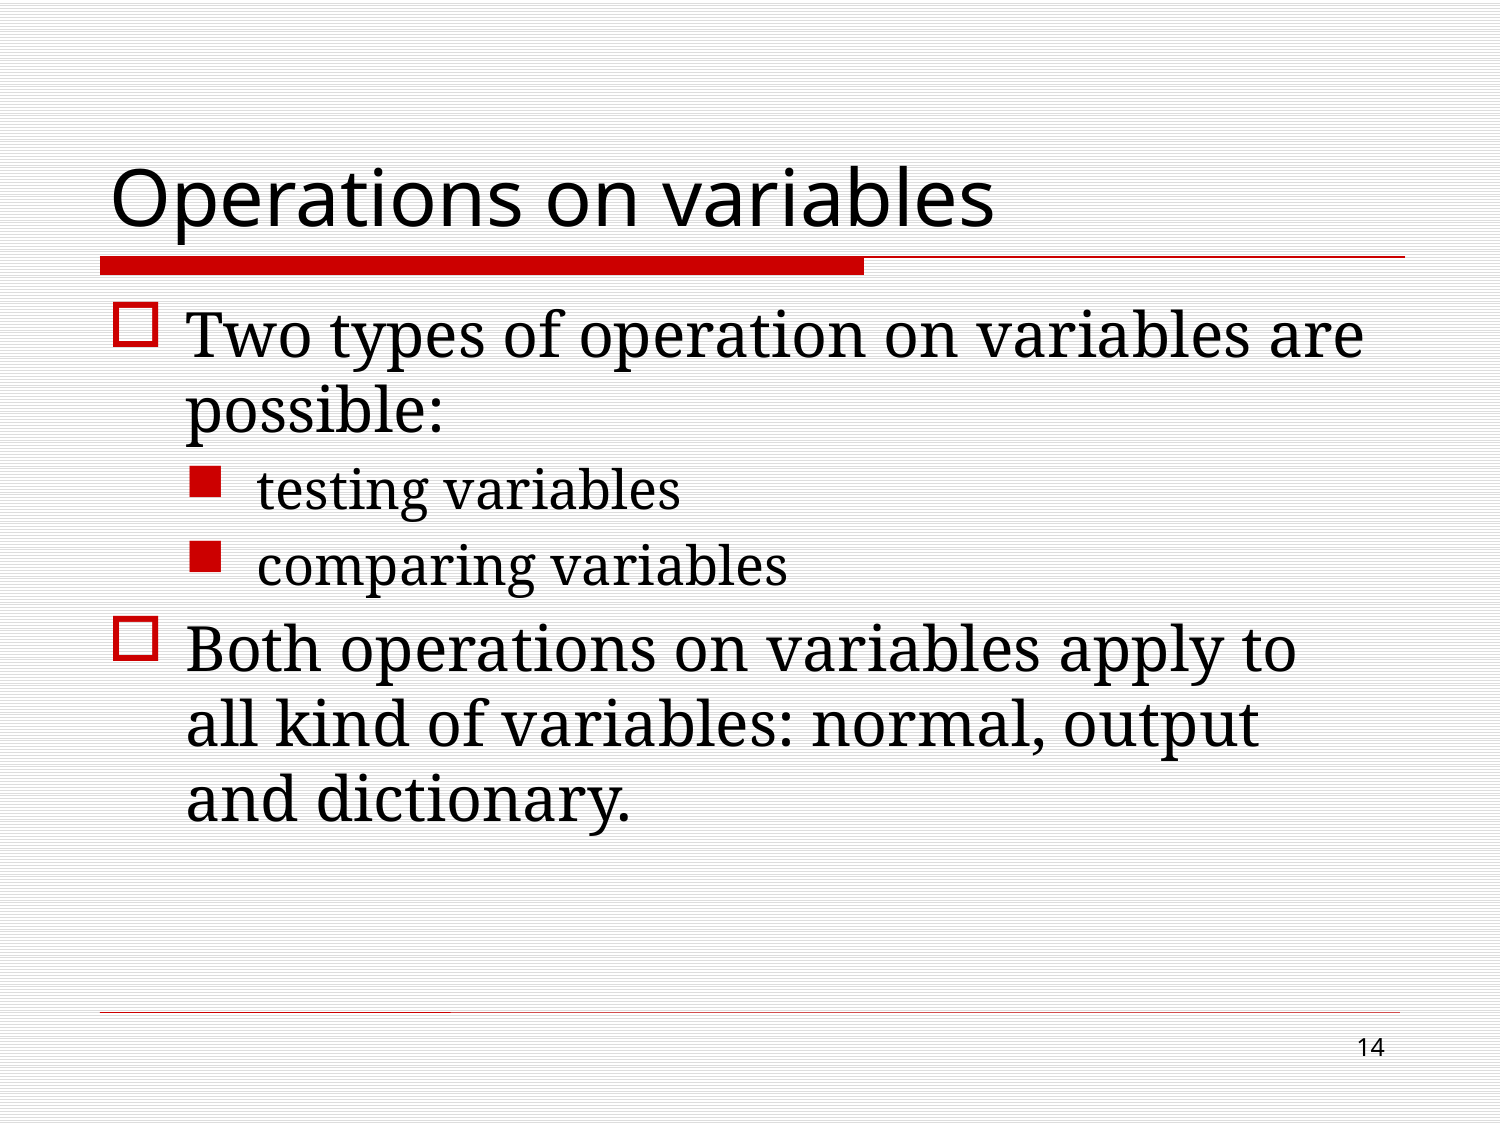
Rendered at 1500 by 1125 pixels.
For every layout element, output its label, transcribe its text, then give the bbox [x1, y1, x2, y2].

list Two types of operation on variables are possible: testing variables comparing variables Both operations on variables apply to all kind of variables: normal, output and dictionary. [92, 287, 1406, 988]
slide_number 14 [1074, 1024, 1400, 1103]
title Operations on variables [94, 50, 1407, 250]
